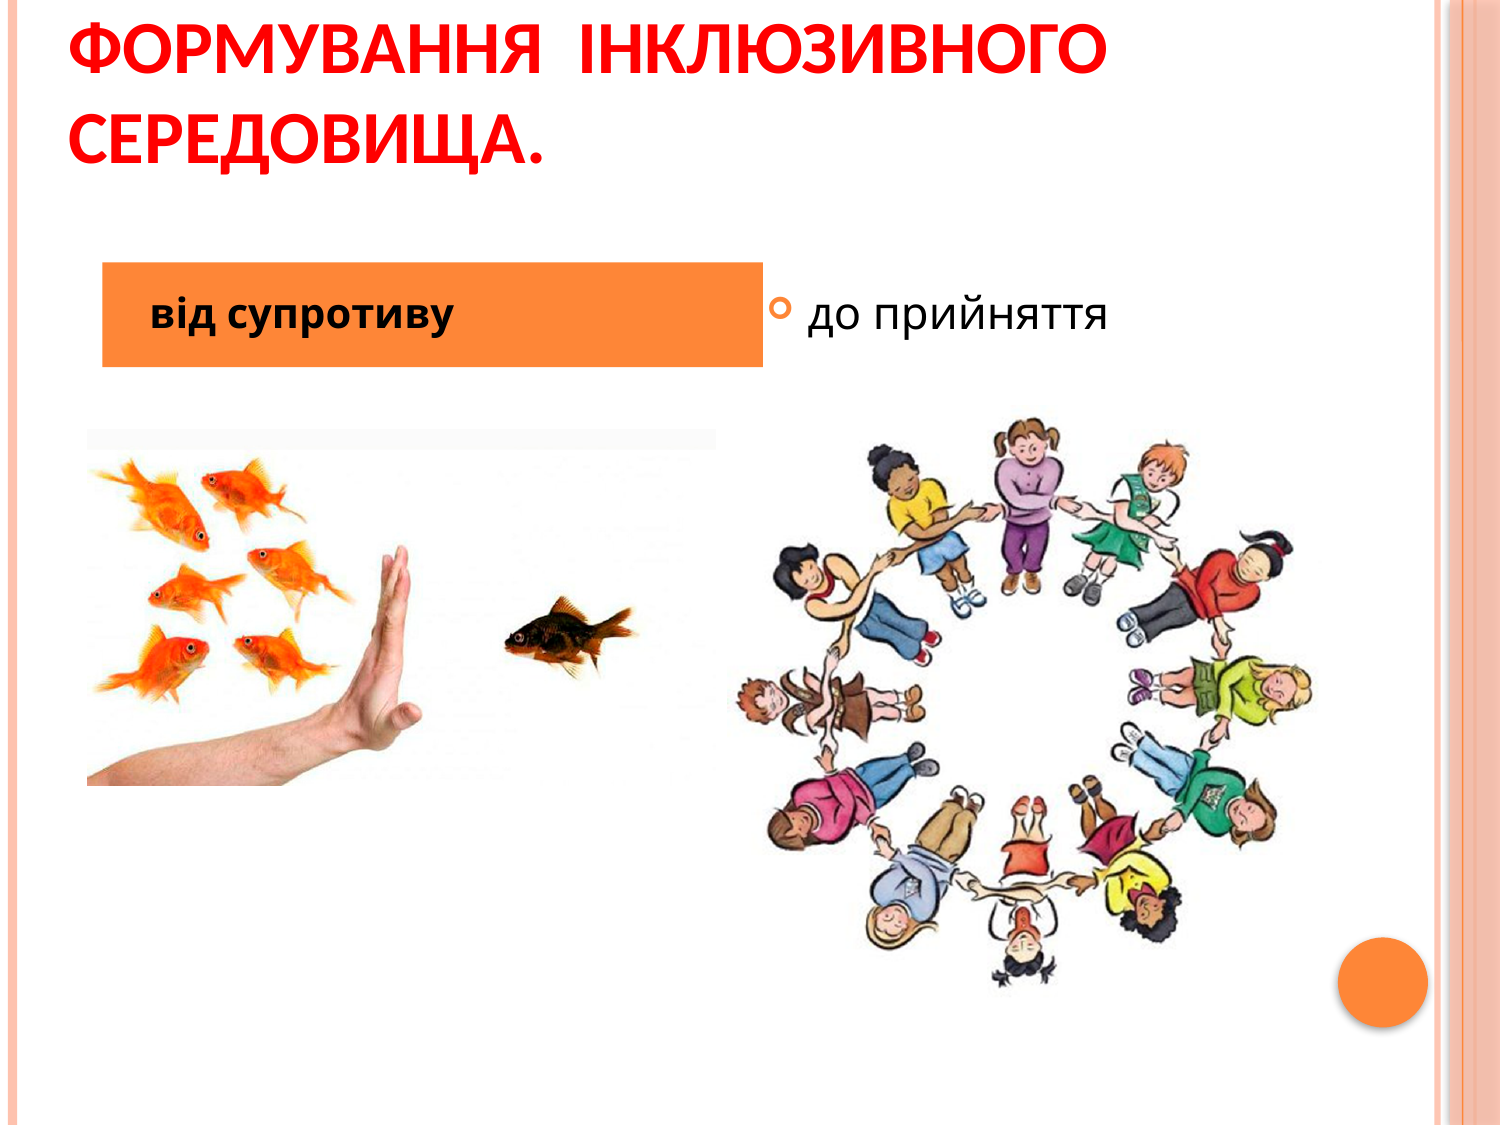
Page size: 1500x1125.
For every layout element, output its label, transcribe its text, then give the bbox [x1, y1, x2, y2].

list до прийняття [751, 236, 1415, 348]
picture [87, 428, 717, 787]
list від супротиву [102, 262, 763, 368]
picture [726, 404, 1323, 1001]
title Формування інклюзивного середовища. [53, 88, 1432, 276]
